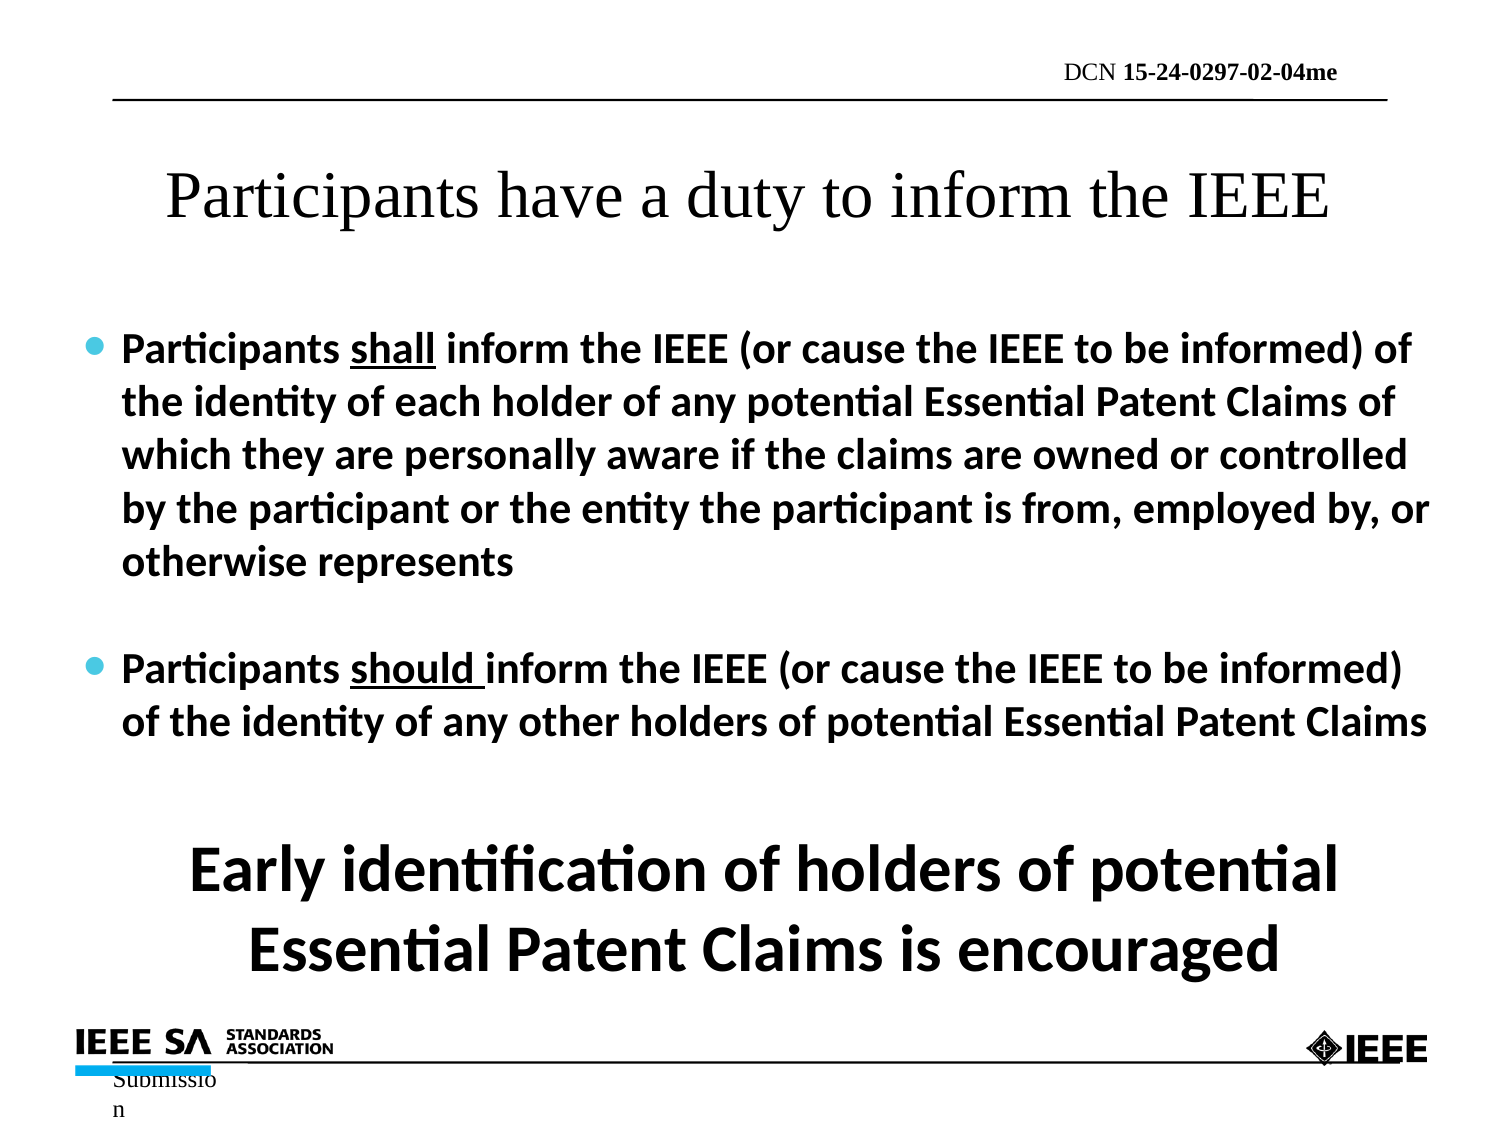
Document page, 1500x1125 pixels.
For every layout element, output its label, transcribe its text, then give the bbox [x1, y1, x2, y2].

text_box Participants shall inform the IEEE (or cause the IEEE to be informed) of the identity of each holder of any potential Essential Patent Claims of which they are personally aware if the claims are owned or controlled by the participant or the entity the participant is from, employed by, or otherwise represents Participants should inform the IEEE (or cause the IEEE to be informed) of the identity of any other holders of potential Essential Patent Claims Early identification of holders of potential Essential Patent Claims is encouraged [69, 311, 1462, 993]
title Participants have a duty to inform the IEEE [75, 125, 1425, 256]
picture [75, 1028, 333, 1076]
picture [1306, 1030, 1427, 1066]
